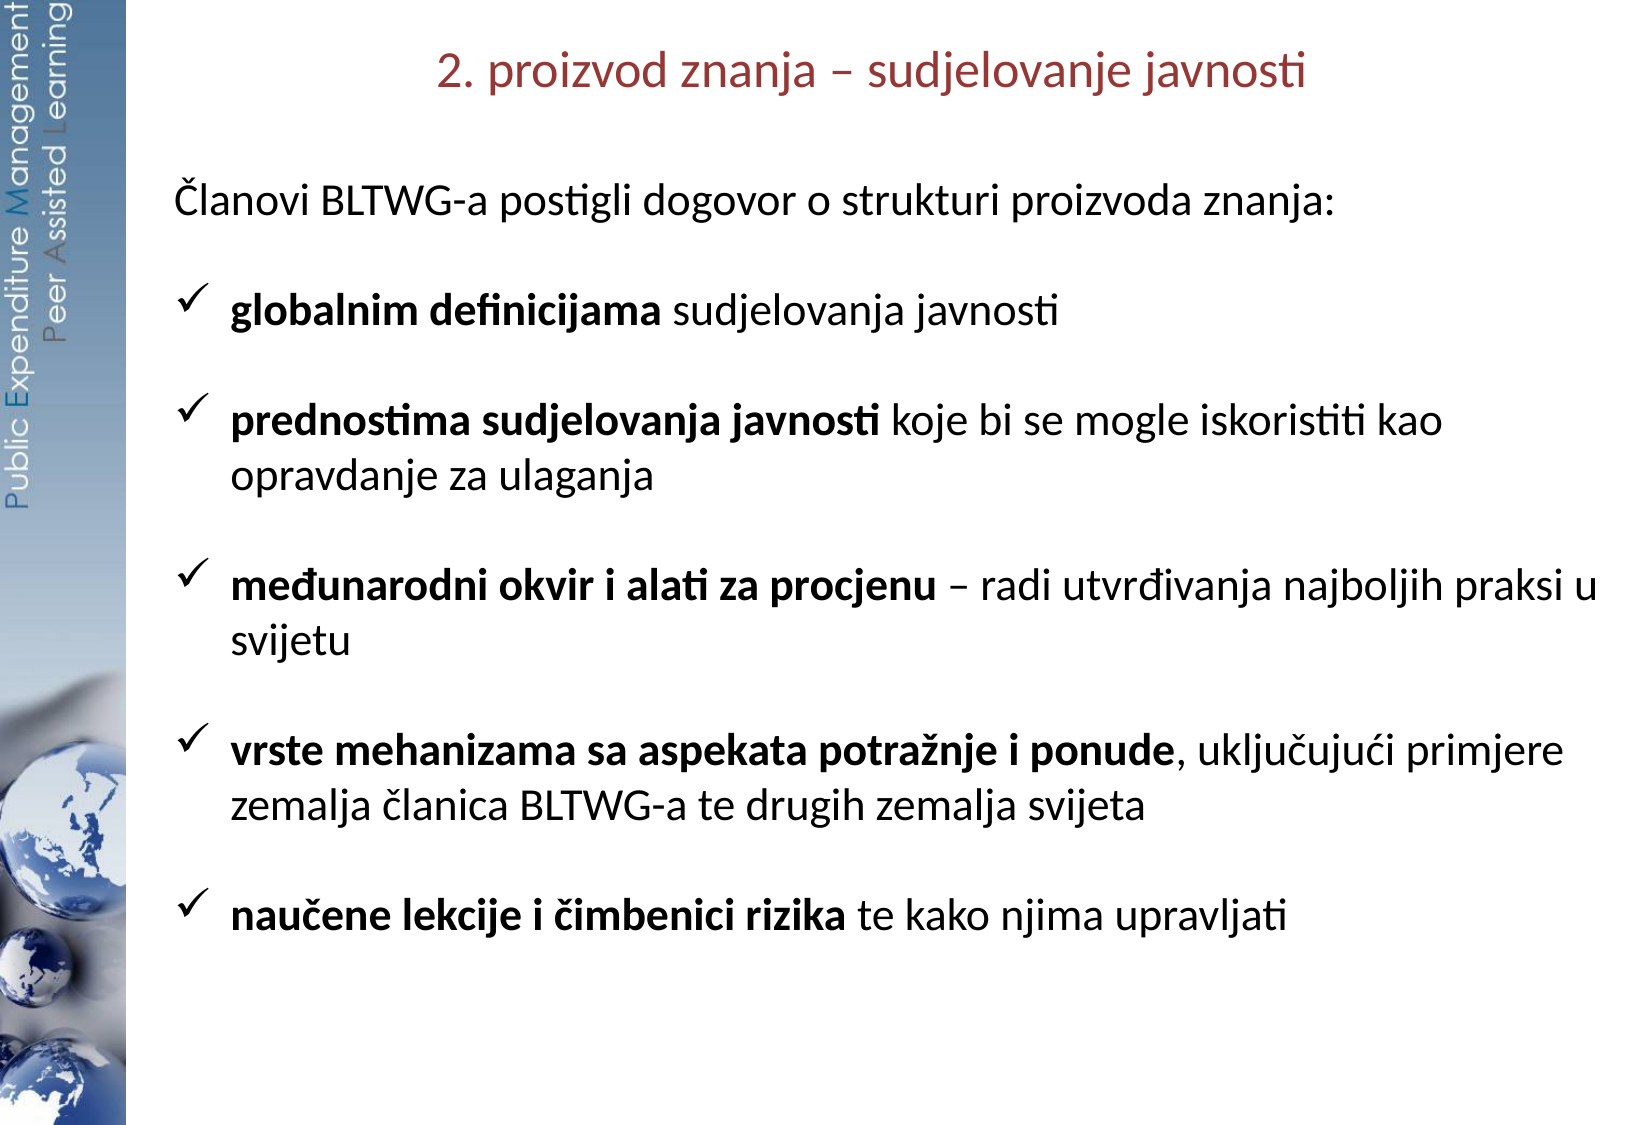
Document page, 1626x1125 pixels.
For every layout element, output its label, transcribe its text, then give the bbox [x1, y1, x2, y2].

picture [0, 0, 126, 1125]
title 2. proizvod znanja – sudjelovanje javnosti [126, 0, 1623, 139]
subtitle Članovi BLTWG-a postigli dogovor o strukturi proizvoda znanja: globalnim definicijama sudjelovanja javnosti prednostima sudjelovanja javnosti koje bi se mogle iskoristiti kao opravdanje za ulaganja međunarodni okvir i alati za procjenu – radi utvrđivanja najboljih praksi u svijetu vrste mehanizama sa aspekata potražnje i ponude, uključujući primjere zemalja članica BLTWG-a te drugih zemalja svijeta naučene lekcije i čimbenici rizika te kako njima upravljati [167, 162, 1625, 1125]
